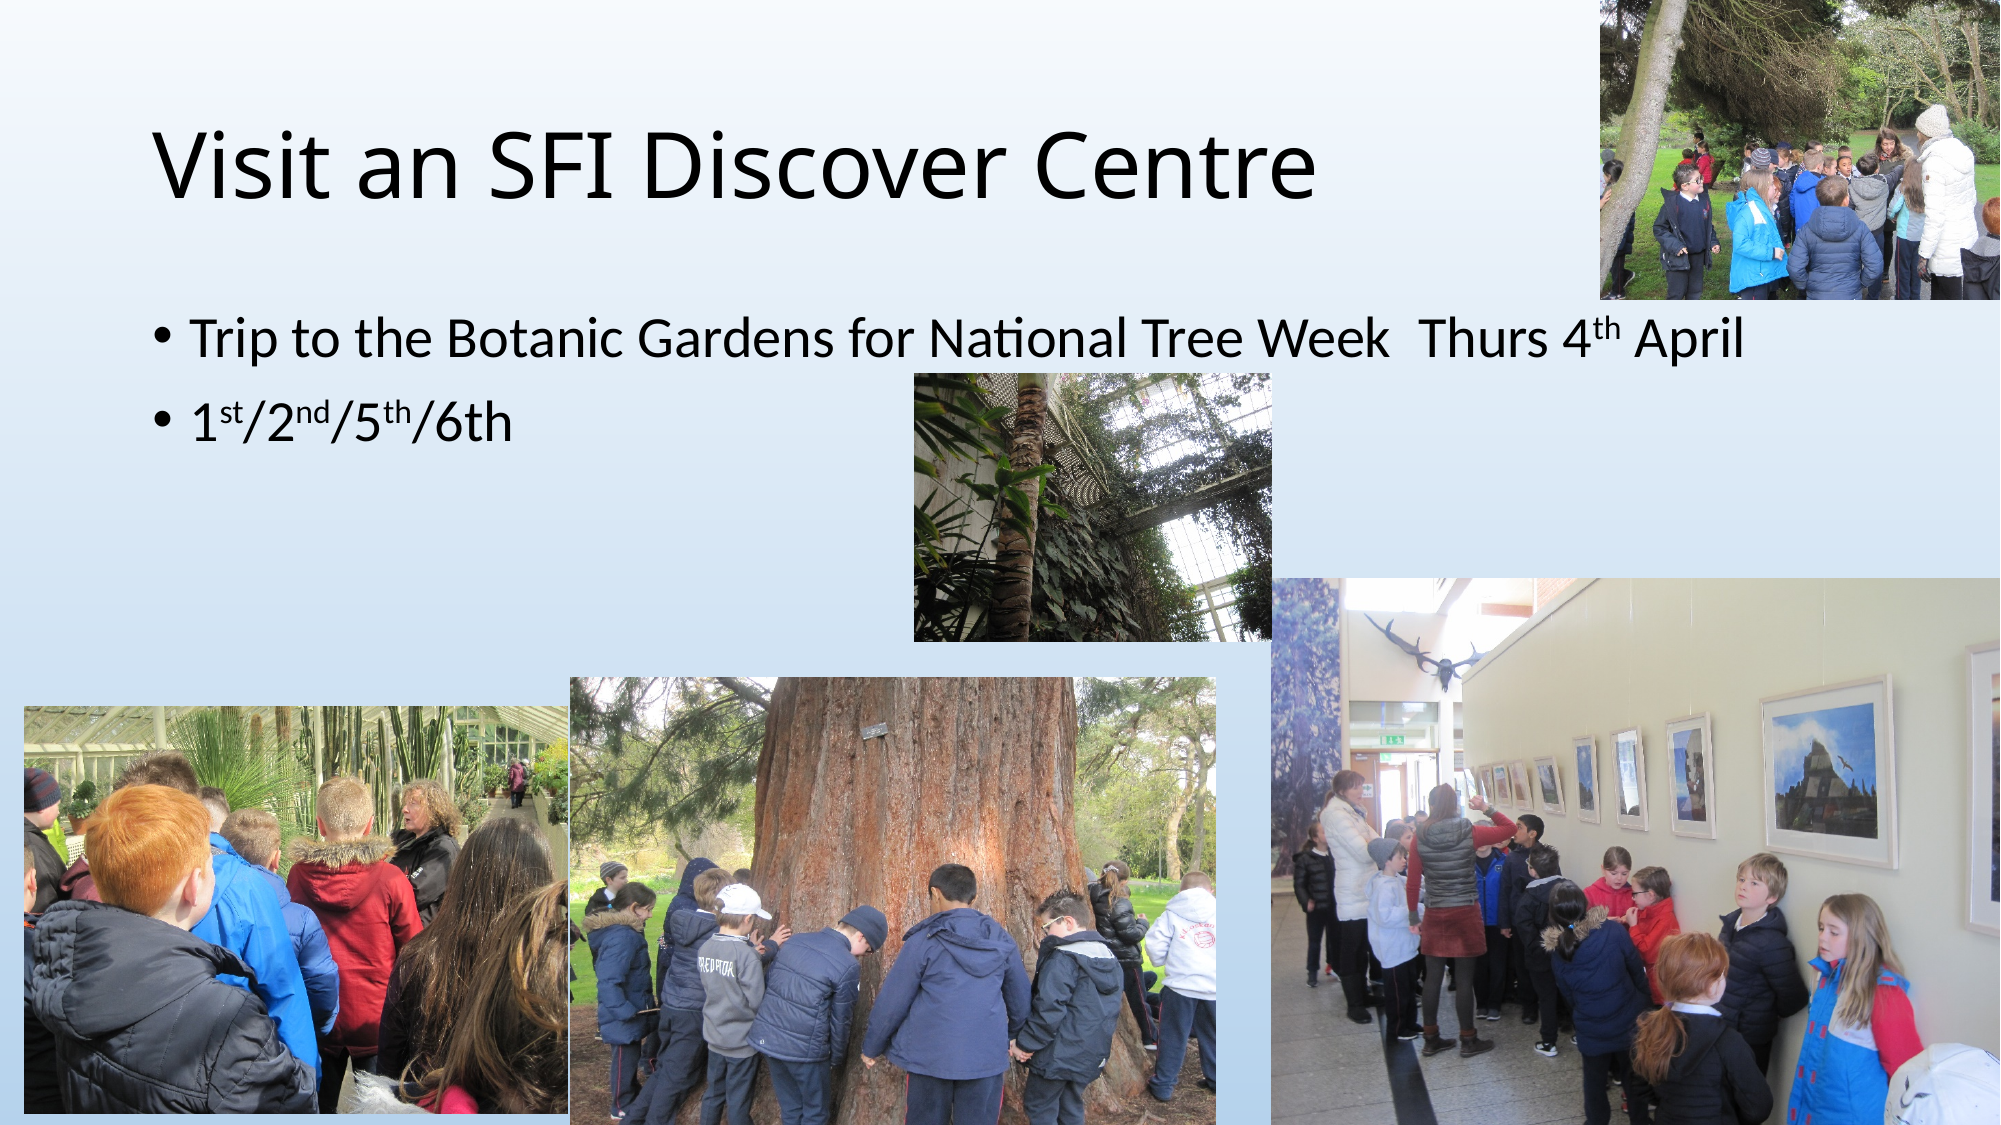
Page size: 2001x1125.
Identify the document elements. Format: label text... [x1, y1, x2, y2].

picture [1600, 0, 2000, 300]
picture [914, 373, 2000, 1125]
list Trip to the Botanic Gardens for National Tree Week Thurs 4th April 1st/2nd/5th/6th [137, 299, 1863, 1014]
title Visit an SFI Discover Centre [137, 59, 1600, 278]
picture [24, 706, 568, 1114]
picture [570, 677, 1216, 1125]
